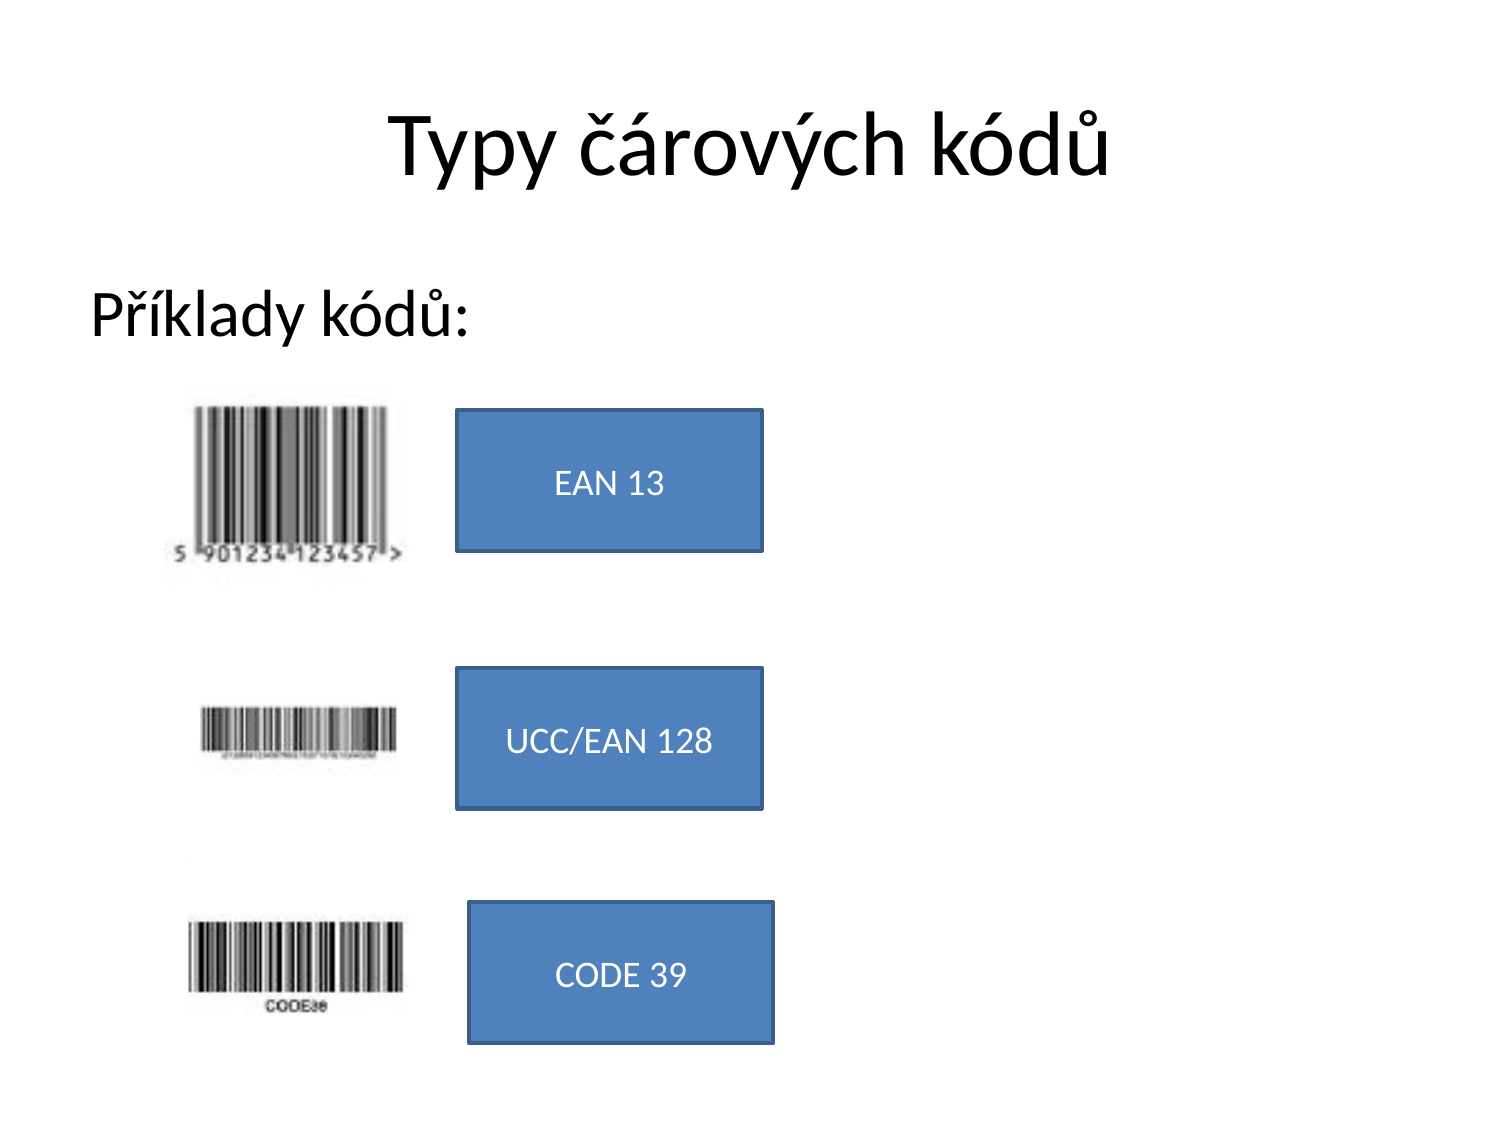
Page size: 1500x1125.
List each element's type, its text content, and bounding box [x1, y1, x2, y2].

picture [198, 632, 399, 833]
list Příklady kódů: [75, 262, 1425, 1005]
text_box UCC/EAN 128 [455, 666, 764, 811]
text_box EAN 13 [455, 408, 764, 553]
title Typy čárových kódů [75, 45, 1425, 233]
picture [163, 363, 411, 610]
text_box CODE 39 [467, 900, 775, 1045]
picture [187, 855, 411, 1079]
